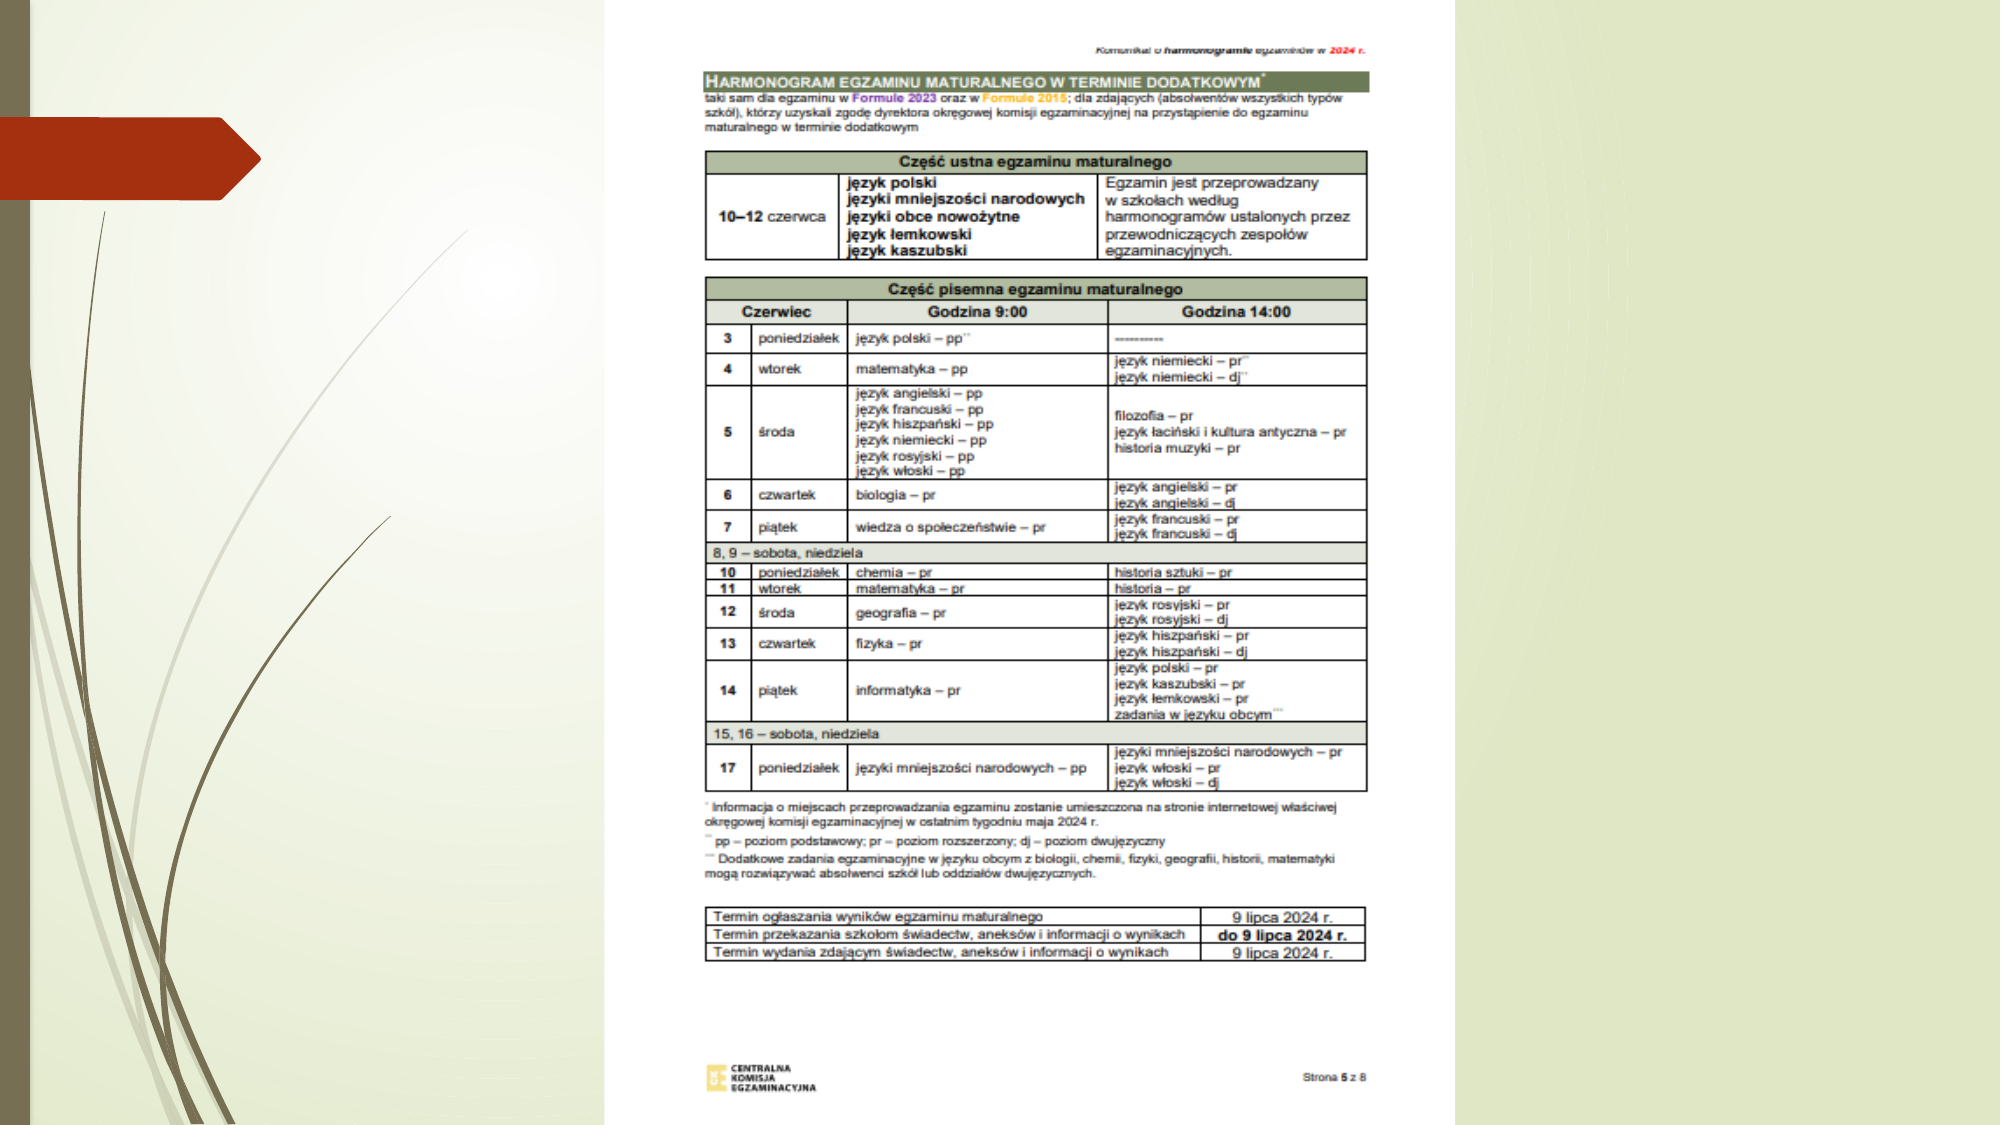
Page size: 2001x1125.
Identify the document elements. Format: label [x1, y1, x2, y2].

picture [604, 0, 1456, 1125]
